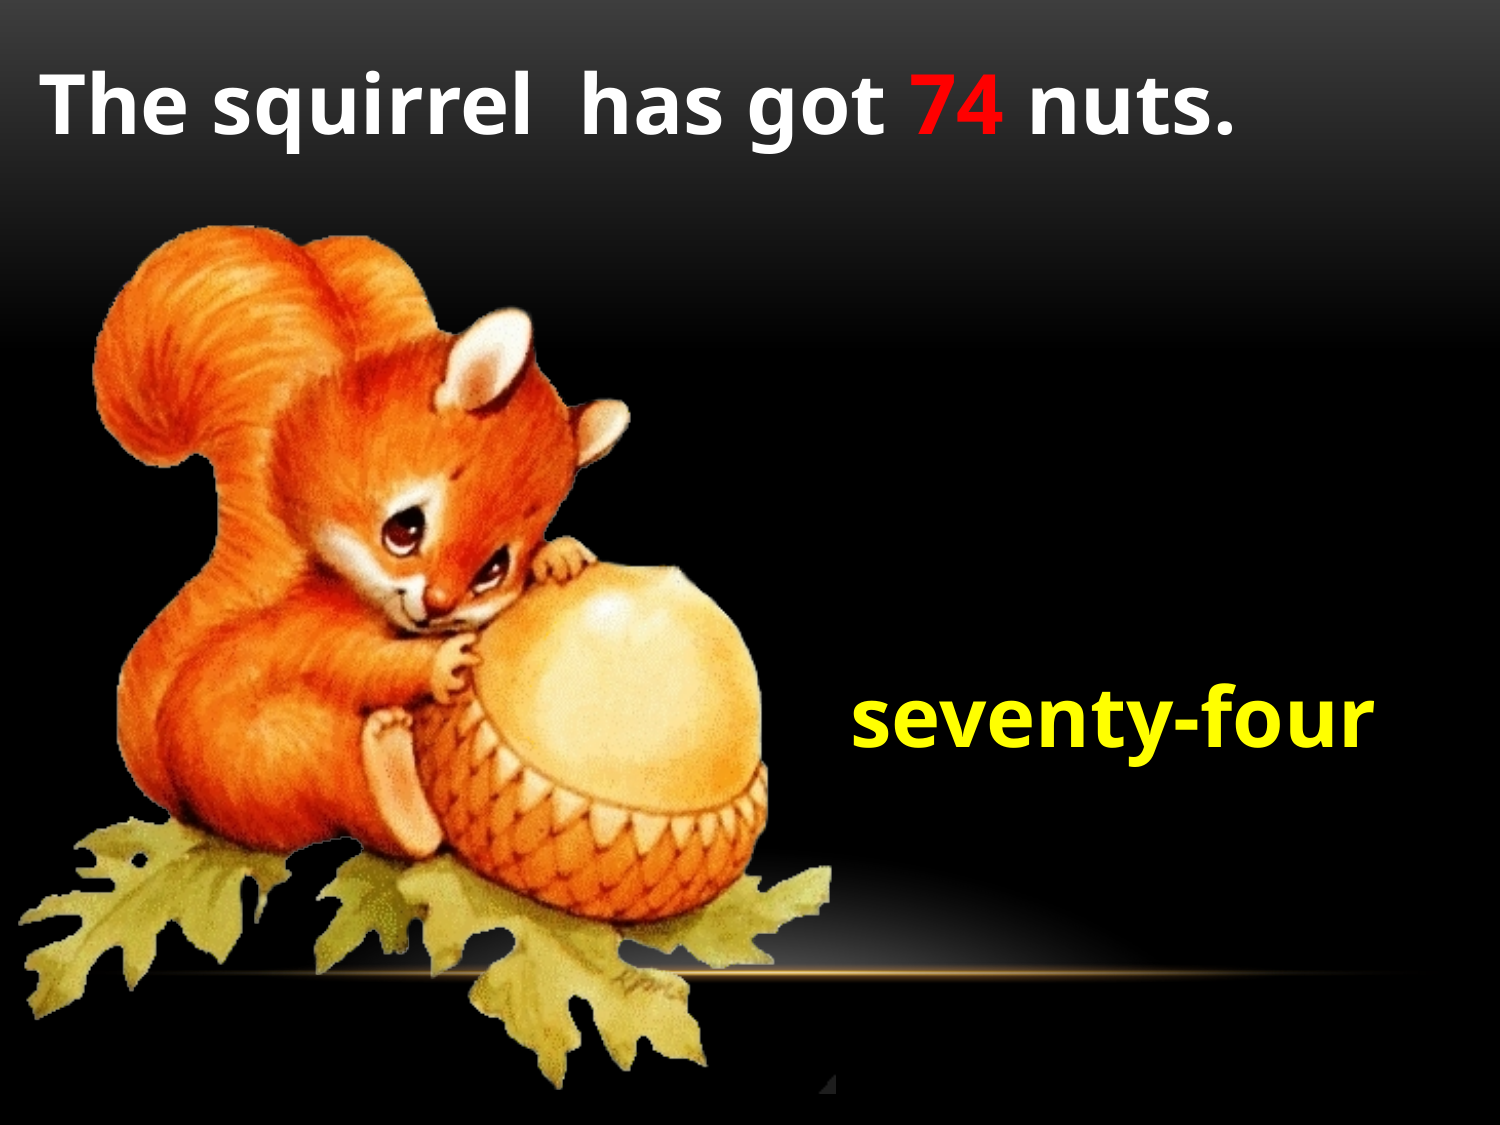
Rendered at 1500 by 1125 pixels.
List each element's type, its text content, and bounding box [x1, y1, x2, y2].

text_box seventy-four [841, 656, 1452, 773]
text_box The squirrel has got 74 nuts. [15, 116, 1465, 325]
picture [0, 0, 1500, 1125]
